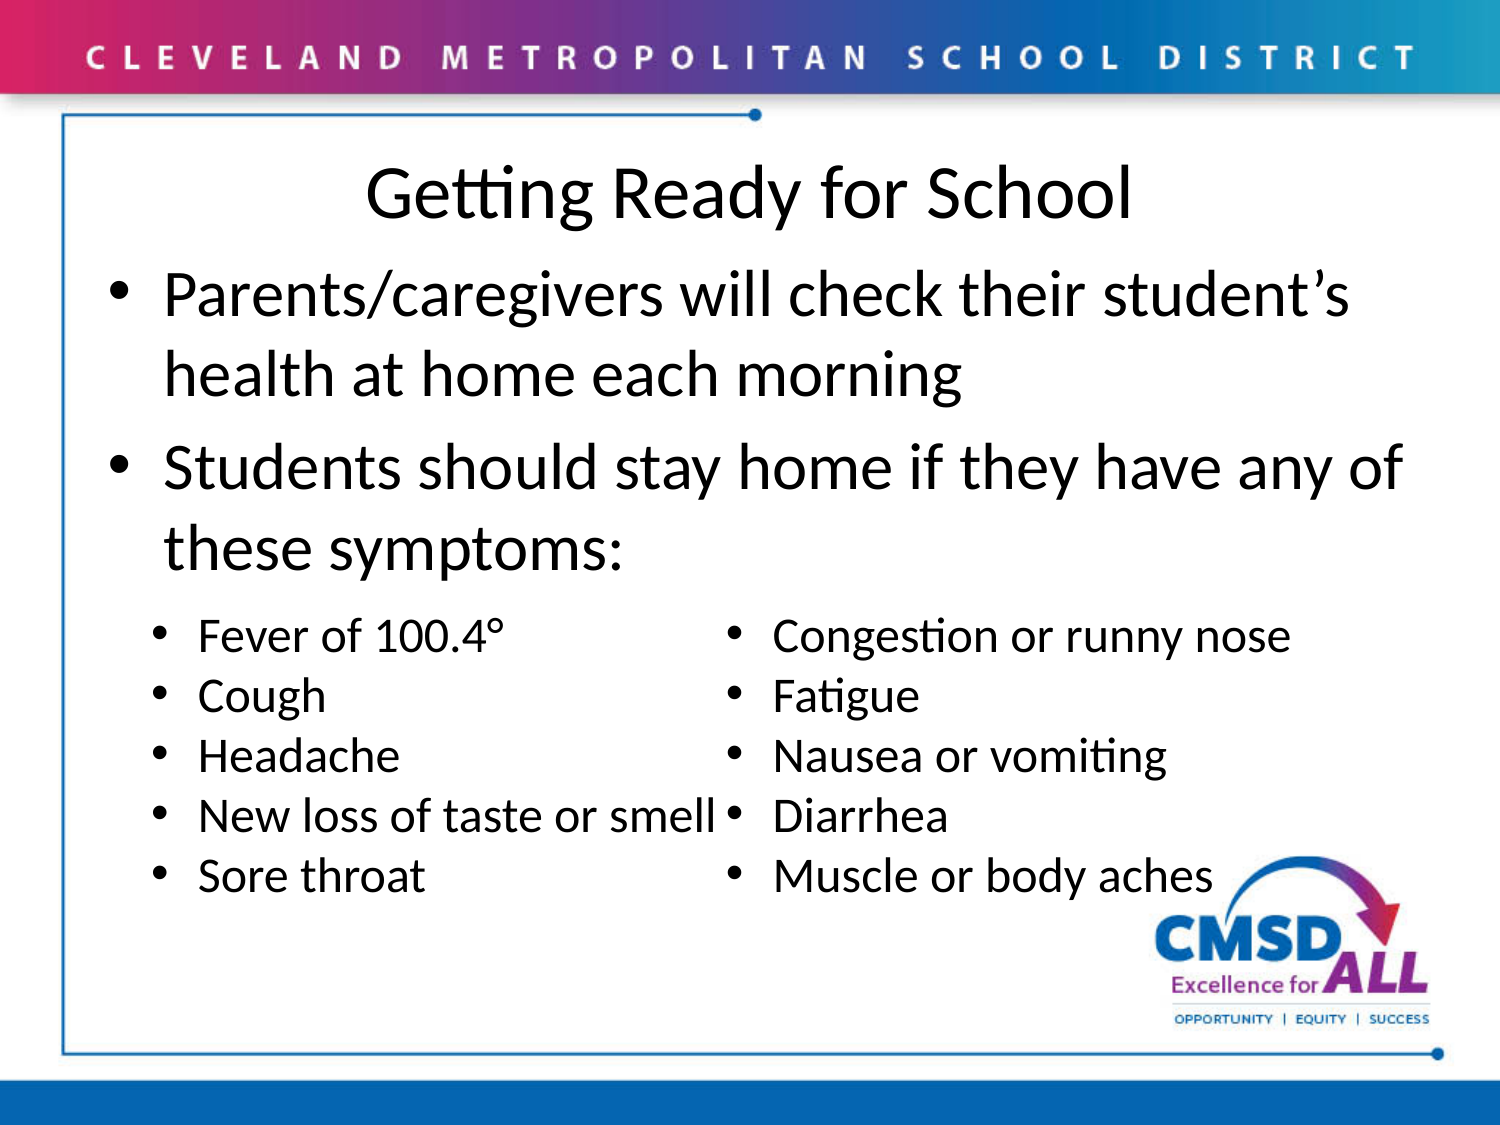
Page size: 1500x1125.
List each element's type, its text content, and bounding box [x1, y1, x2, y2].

title Getting Ready for School [75, 134, 1425, 242]
text_box Fever of 100.4° Cough Headache New loss of taste or smell Sore throat Congestion or runny nose Fatigue Nausea or vomiting Diarrhea Muscle or body aches [136, 594, 1316, 957]
picture [0, 0, 1500, 1125]
list Parents/caregivers will check their student’s health at home each morning Students should stay home if they have any of these symptoms: [92, 242, 1443, 599]
